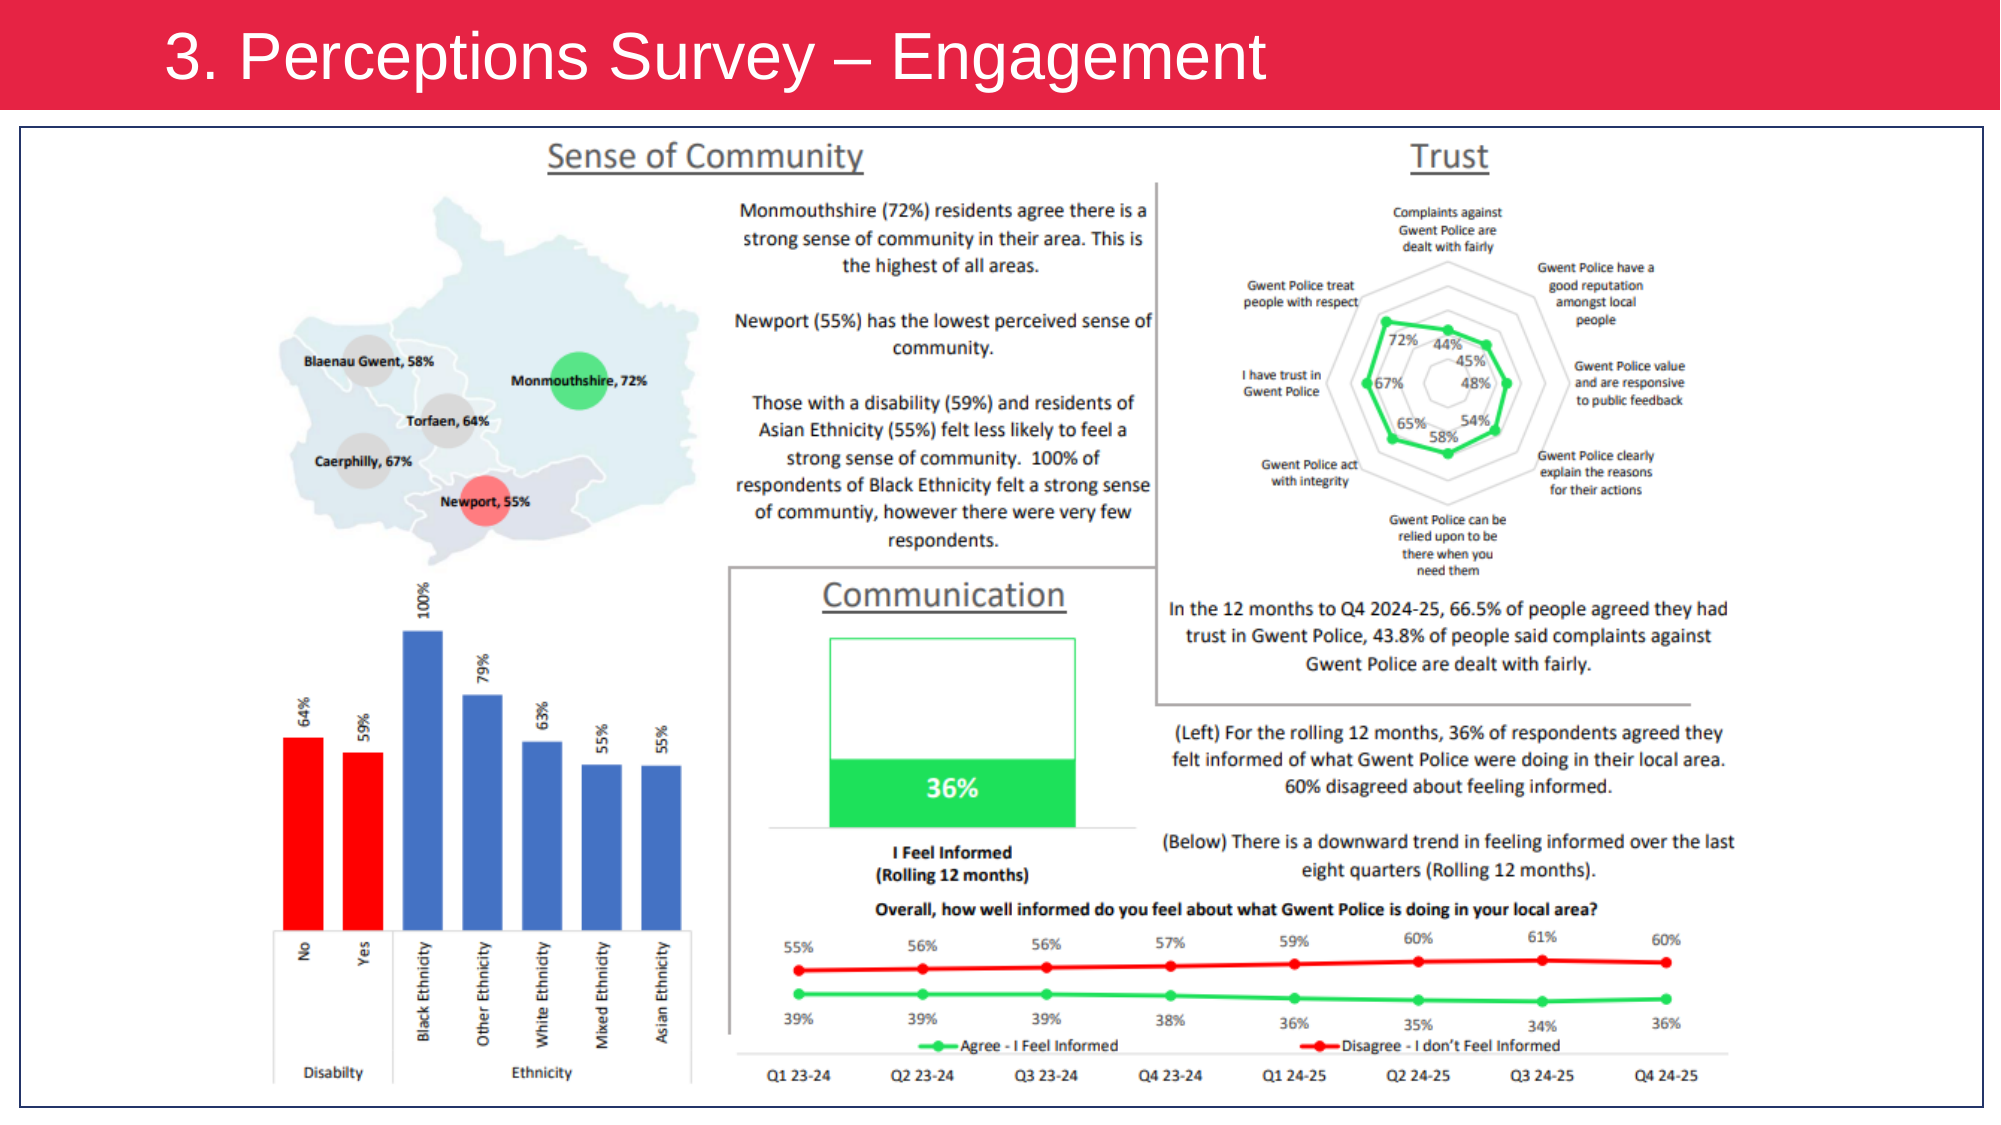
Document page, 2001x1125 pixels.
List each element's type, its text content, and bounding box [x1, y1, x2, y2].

text_box [20, 126, 1983, 1108]
picture [255, 134, 1745, 1100]
text_box 3. Perceptions Survey – Engagement [0, 0, 2000, 111]
